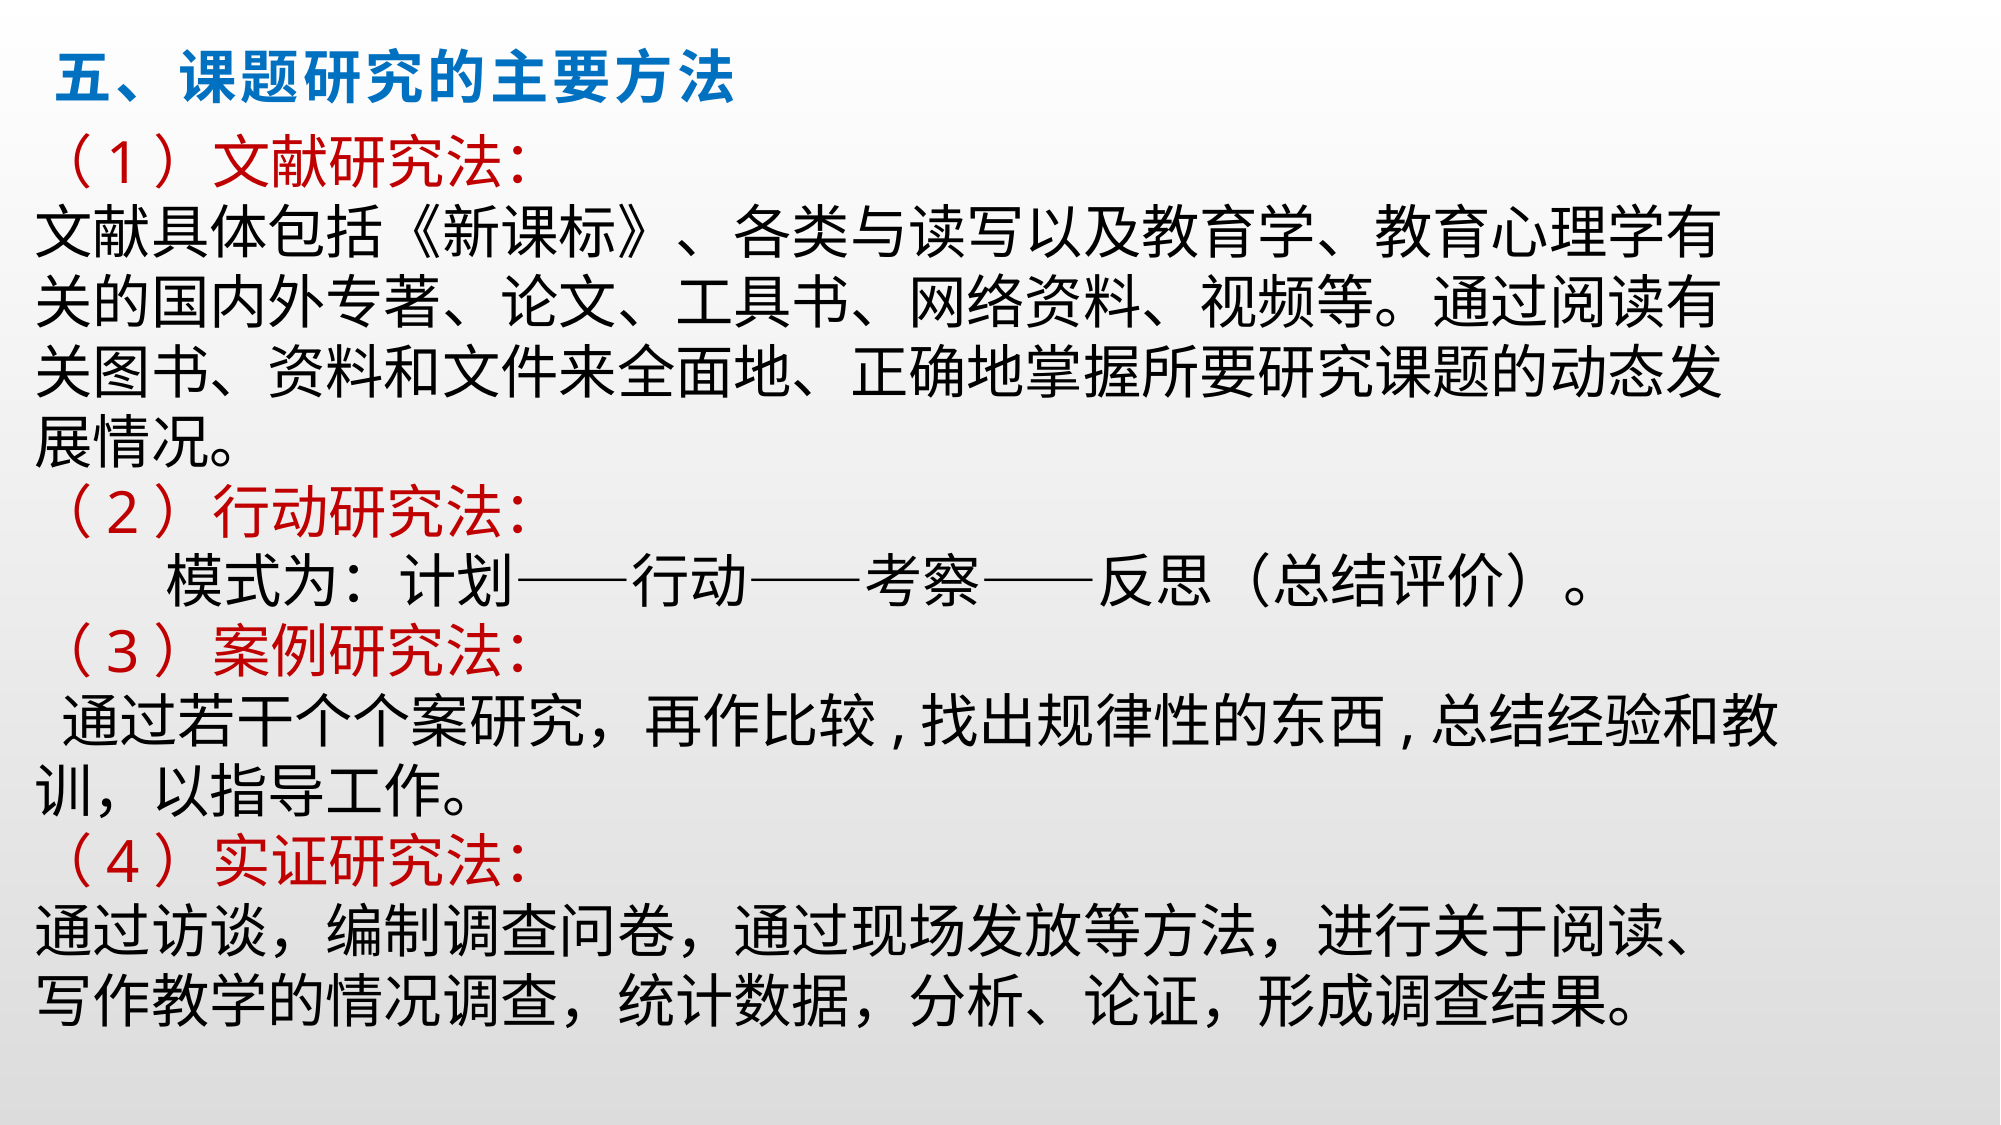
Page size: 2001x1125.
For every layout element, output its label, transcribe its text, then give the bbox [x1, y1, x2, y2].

text_box （1）文献研究法： 文献具体包括《新课标》、各类与读写以及教育学、教育心理学有 关的国内外专著、论文、工具书、网络资料、视频等。通过阅读有 关图书、资料和文件来全面地、正确地掌握所要研究课题的动态发 展情况。 （2）行动研究法： 模式为：计划——行动——考察——反思（总结评价）。 （3）案例研究法： 通过若干个个案研究，再作比较,找出规律性的东西,总结经验和教 训，以指导工作。 （4）实证研究法： 通过访谈，编制调查问卷，通过现场发放等方法，进行关于阅读、 写作教学的情况调查，统计数据，分析、论证，形成调查结果。 [19, 117, 1861, 1042]
title 五、课题研究的主要方法 [36, 21, 1817, 117]
